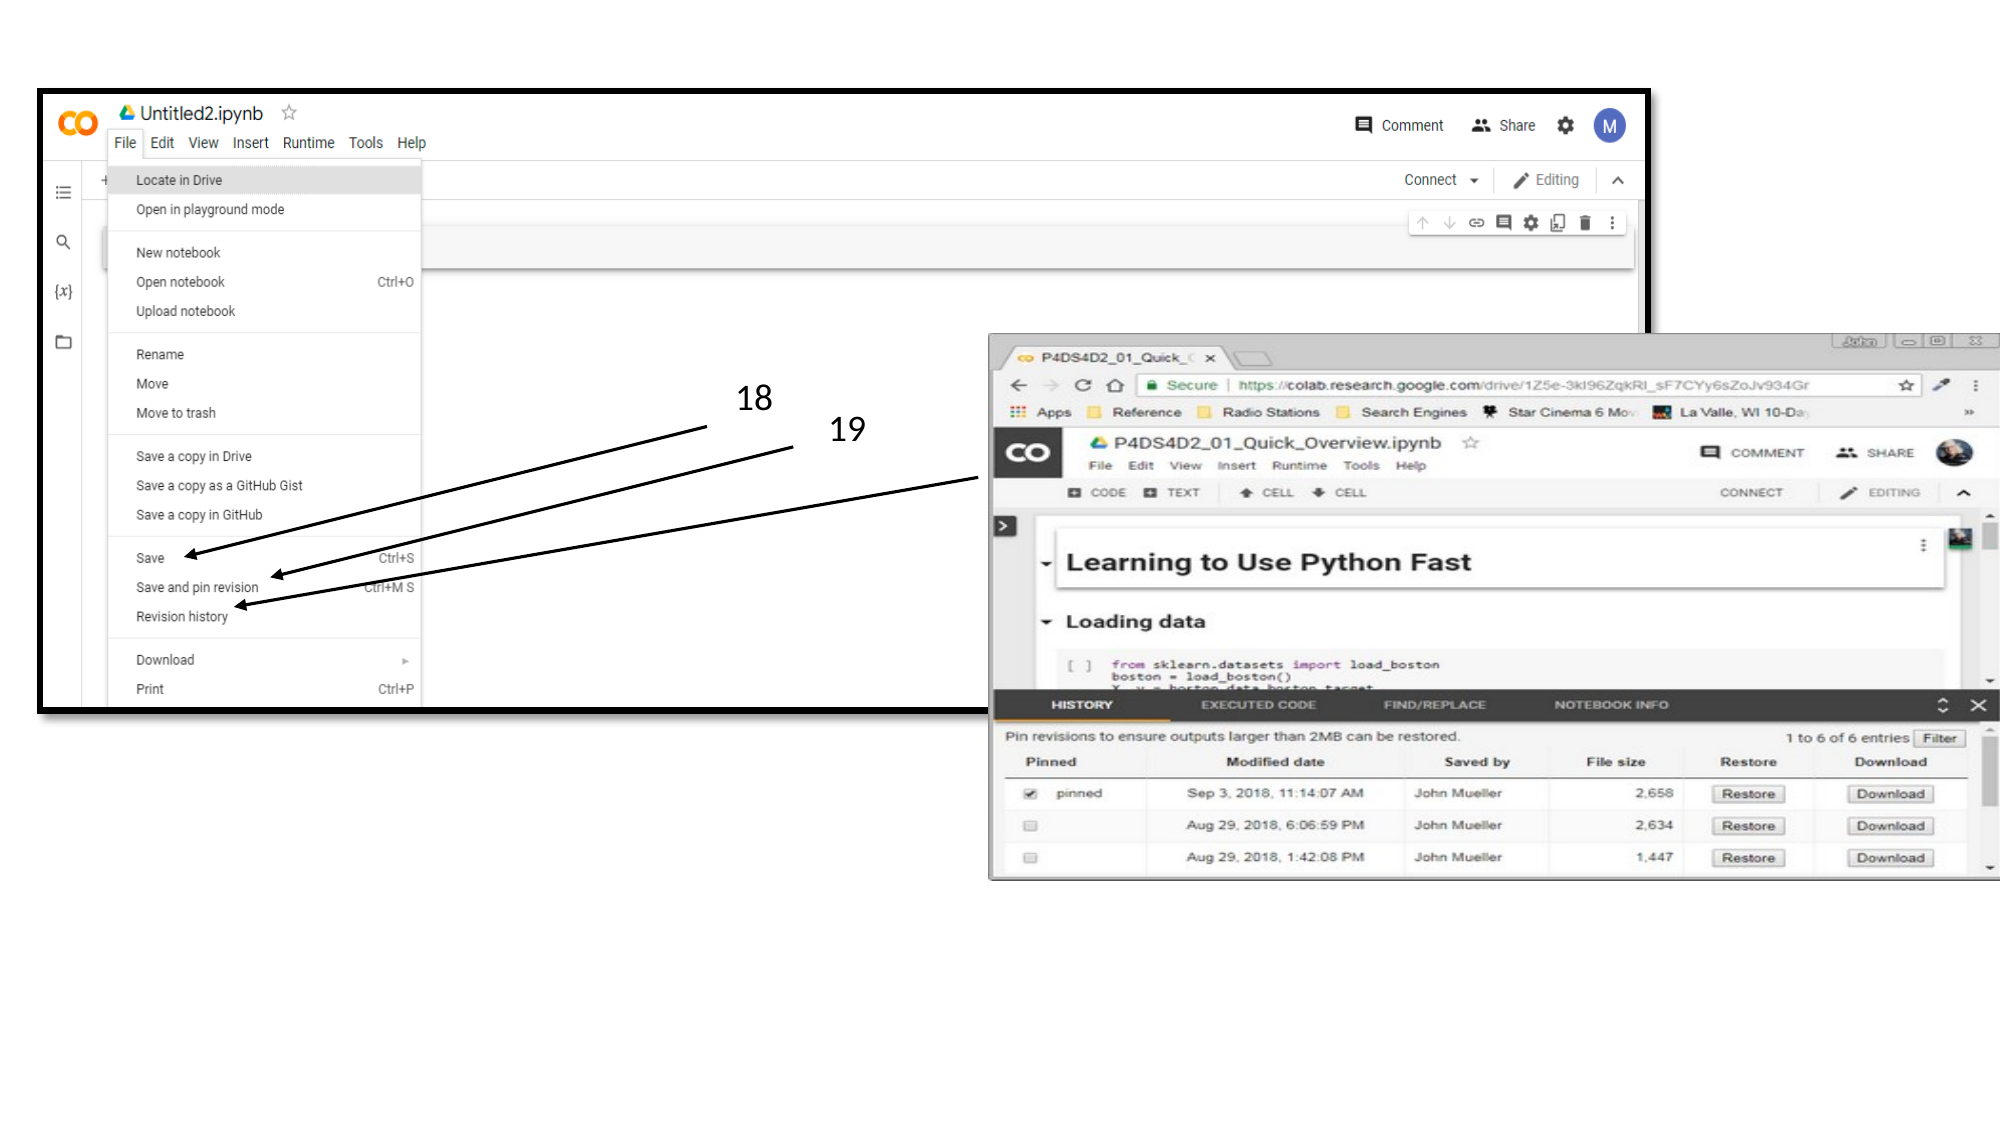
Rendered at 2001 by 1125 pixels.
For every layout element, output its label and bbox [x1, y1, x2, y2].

list [43, 94, 1645, 708]
text_box [270, 446, 794, 477]
text_box [183, 426, 707, 557]
picture [988, 333, 2000, 881]
text_box [233, 477, 979, 607]
